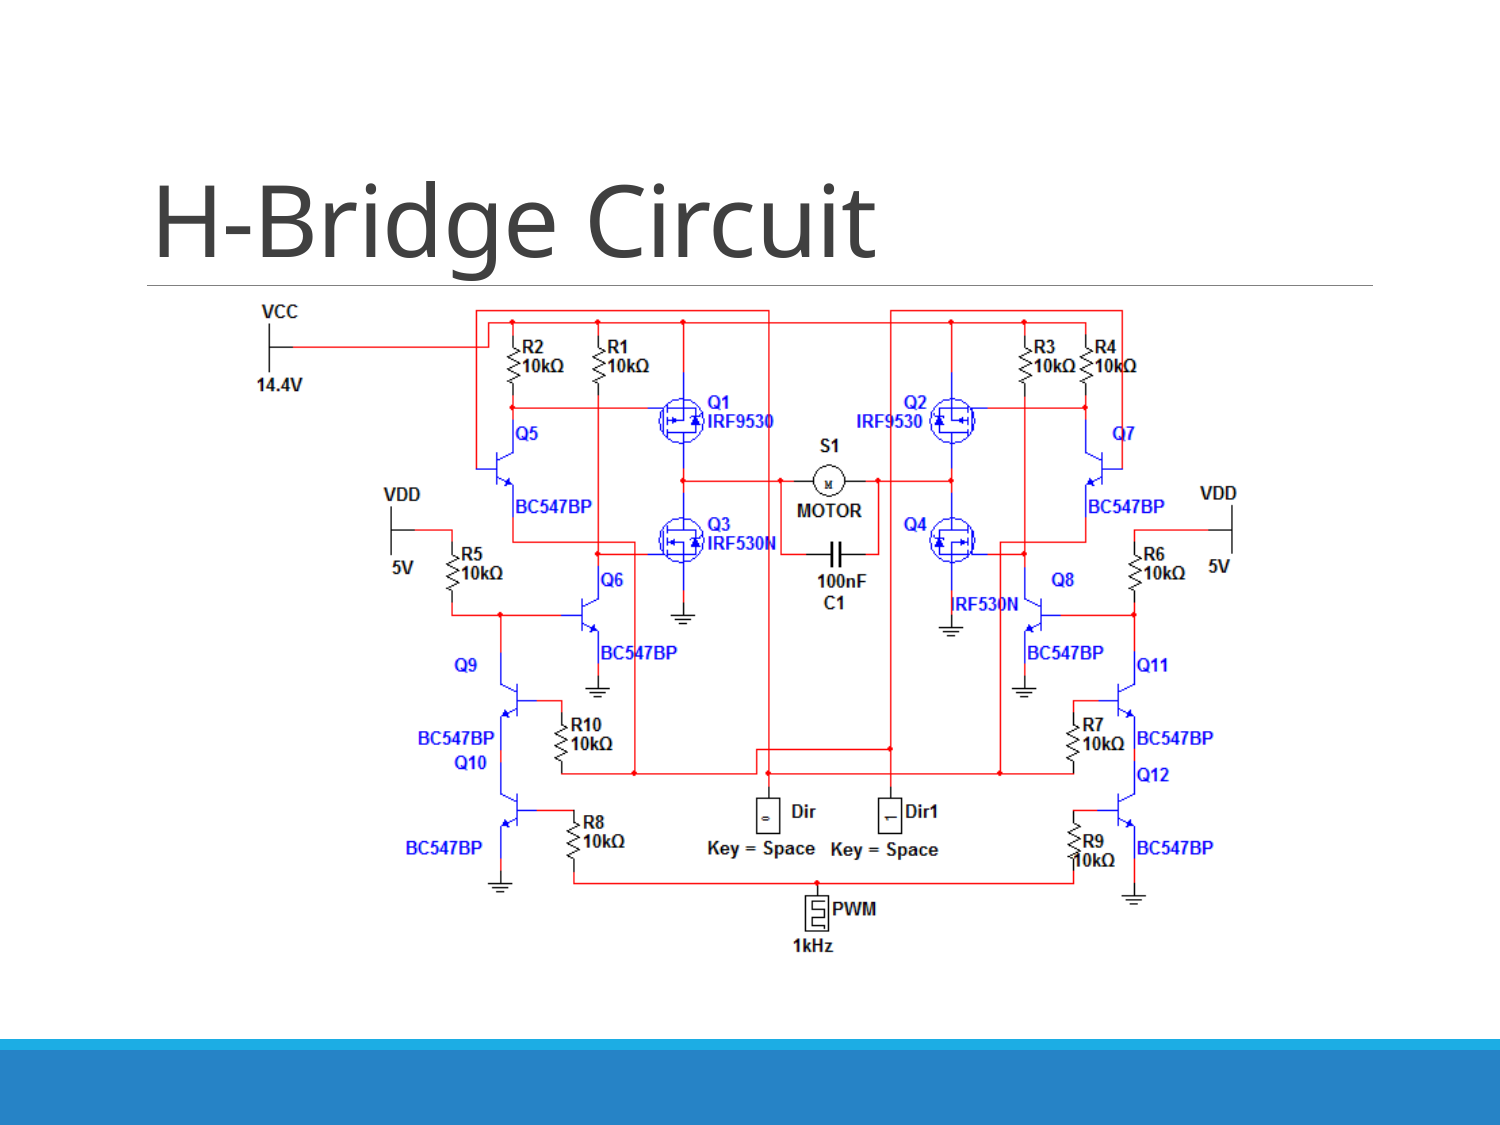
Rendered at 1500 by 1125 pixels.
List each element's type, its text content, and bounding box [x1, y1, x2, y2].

title H-Bridge Circuit [135, 47, 1373, 285]
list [239, 302, 1268, 964]
